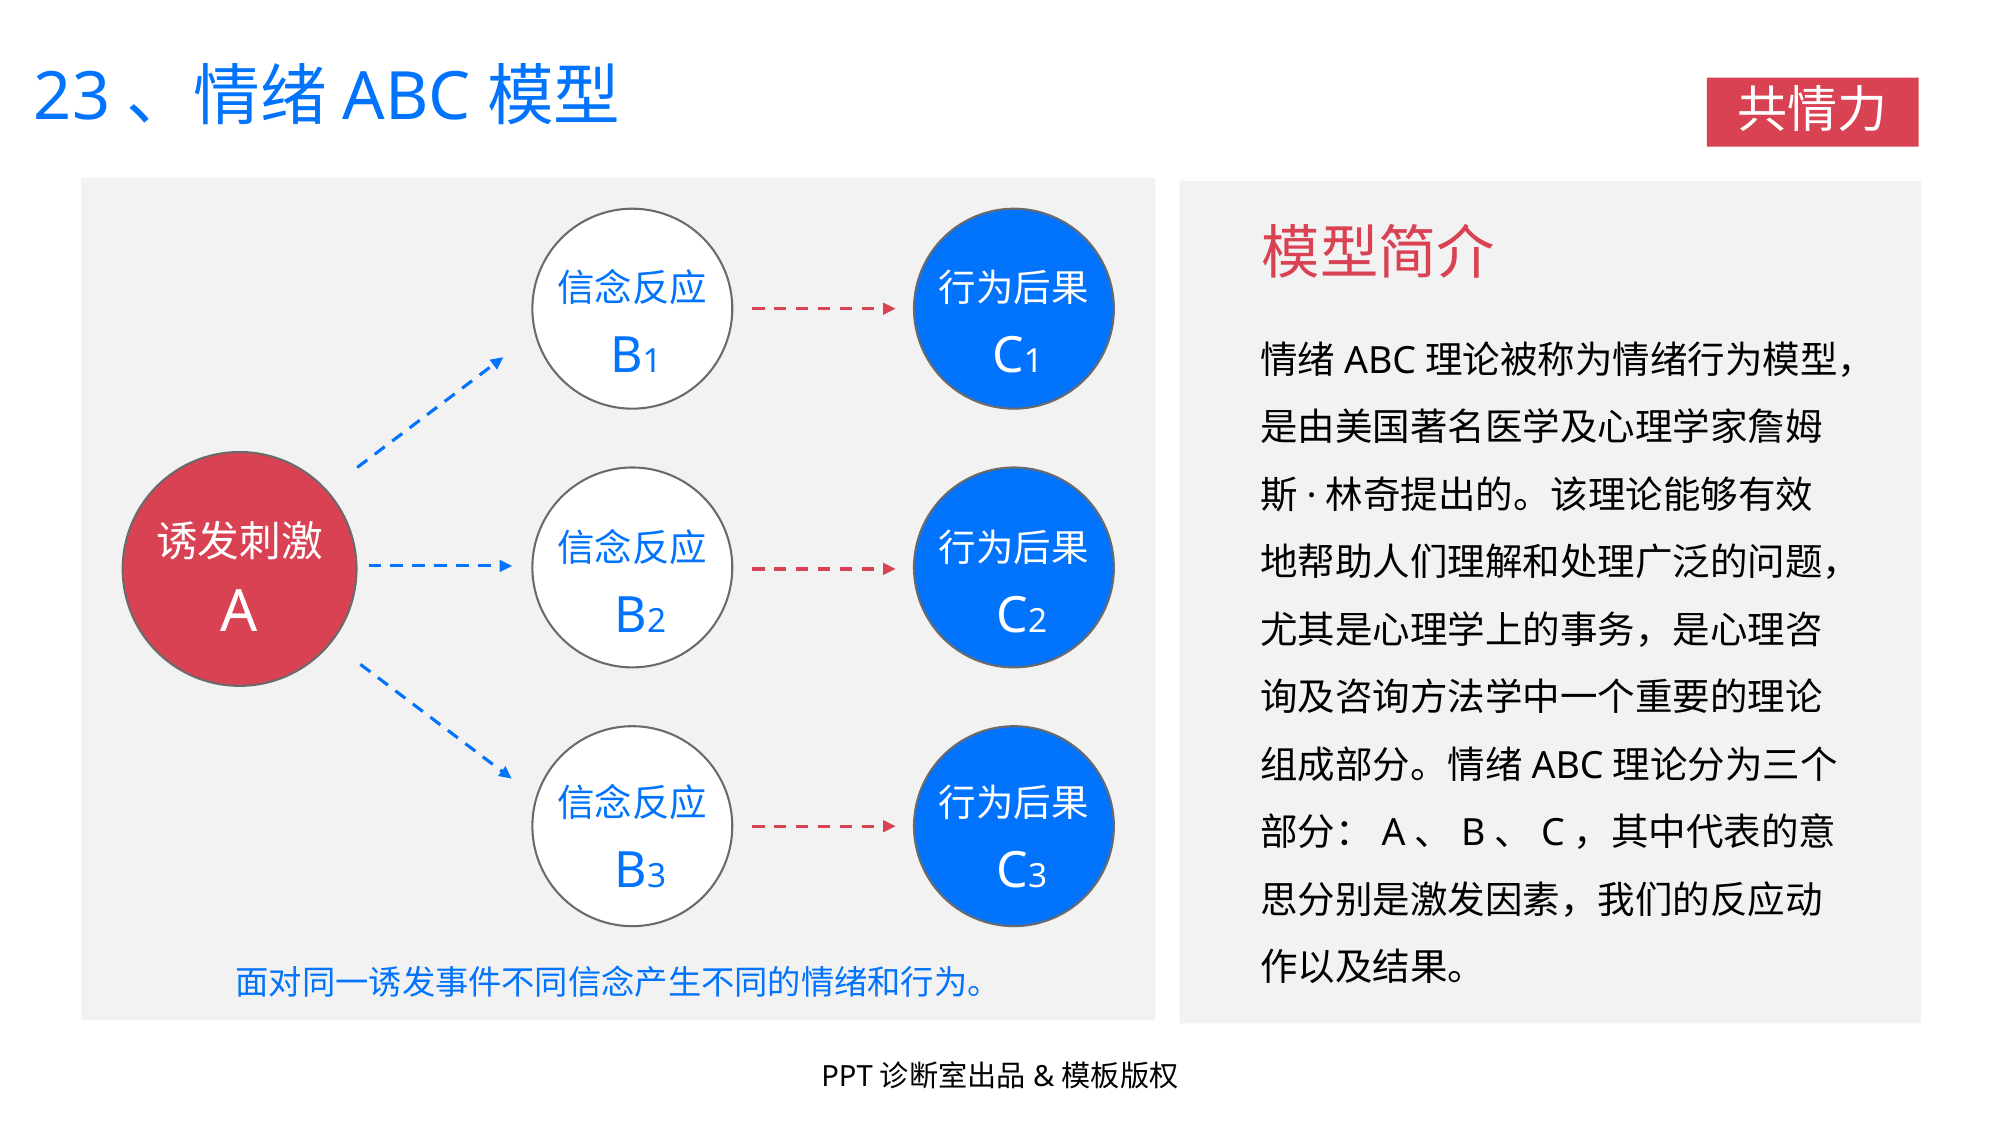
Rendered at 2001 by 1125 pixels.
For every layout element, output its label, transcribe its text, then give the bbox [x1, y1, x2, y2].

text_box [80, 177, 1156, 1021]
text_box [1706, 77, 1920, 148]
text_box 23、情绪ABC模型 [19, 45, 636, 141]
text_box 共情力 [1722, 70, 1903, 146]
text_box PPT诊断室出品&模板版权 [787, 1032, 1213, 1101]
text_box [1245, 207, 1855, 997]
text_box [122, 208, 1114, 1009]
text_box [1178, 180, 1922, 1024]
